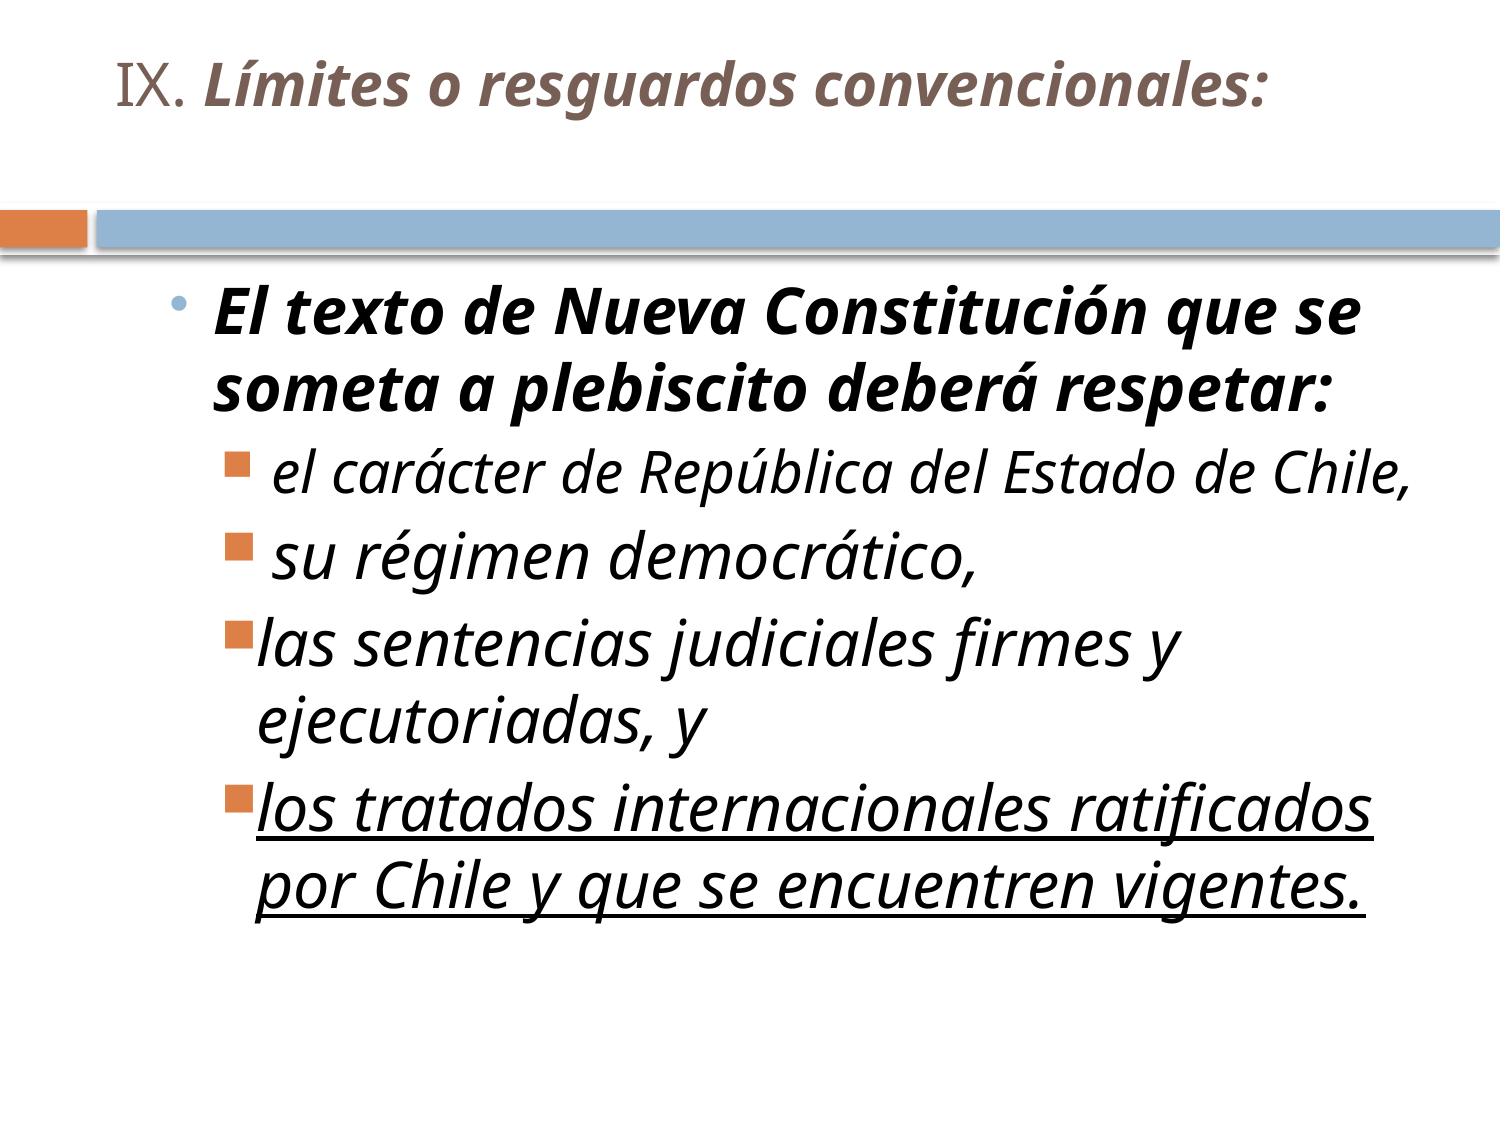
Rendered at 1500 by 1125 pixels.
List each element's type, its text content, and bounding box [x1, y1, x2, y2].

title IX. Límites o resguardos convencionales: [100, 37, 1438, 200]
list El texto de Nueva Constitución que se someta a plebiscito deberá respetar: el carácter de República del Estado de Chile, su régimen democrático, las sentencias judiciales firmes y ejecutoriadas, y los tratados internacionales ratificados por Chile y que se encuentren vigentes. [100, 262, 1438, 1000]
